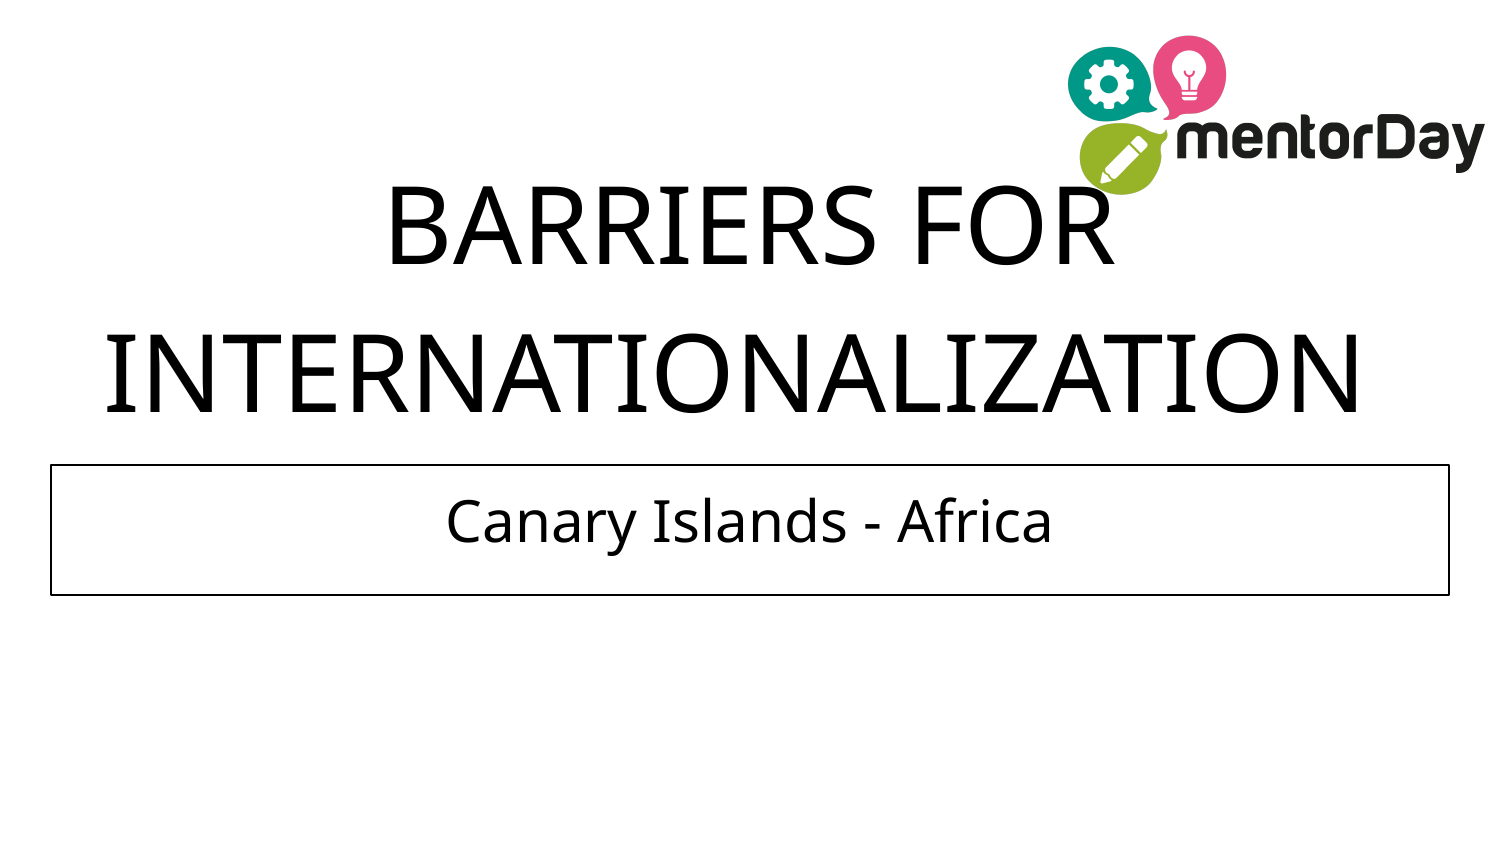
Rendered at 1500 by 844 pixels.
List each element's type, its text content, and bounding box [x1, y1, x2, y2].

subtitle Canary Islands - Africa [51, 464, 1449, 595]
title BARRIERS FOR INTERNATIONALIZATION [51, 122, 1449, 459]
picture [1049, 0, 1500, 225]
